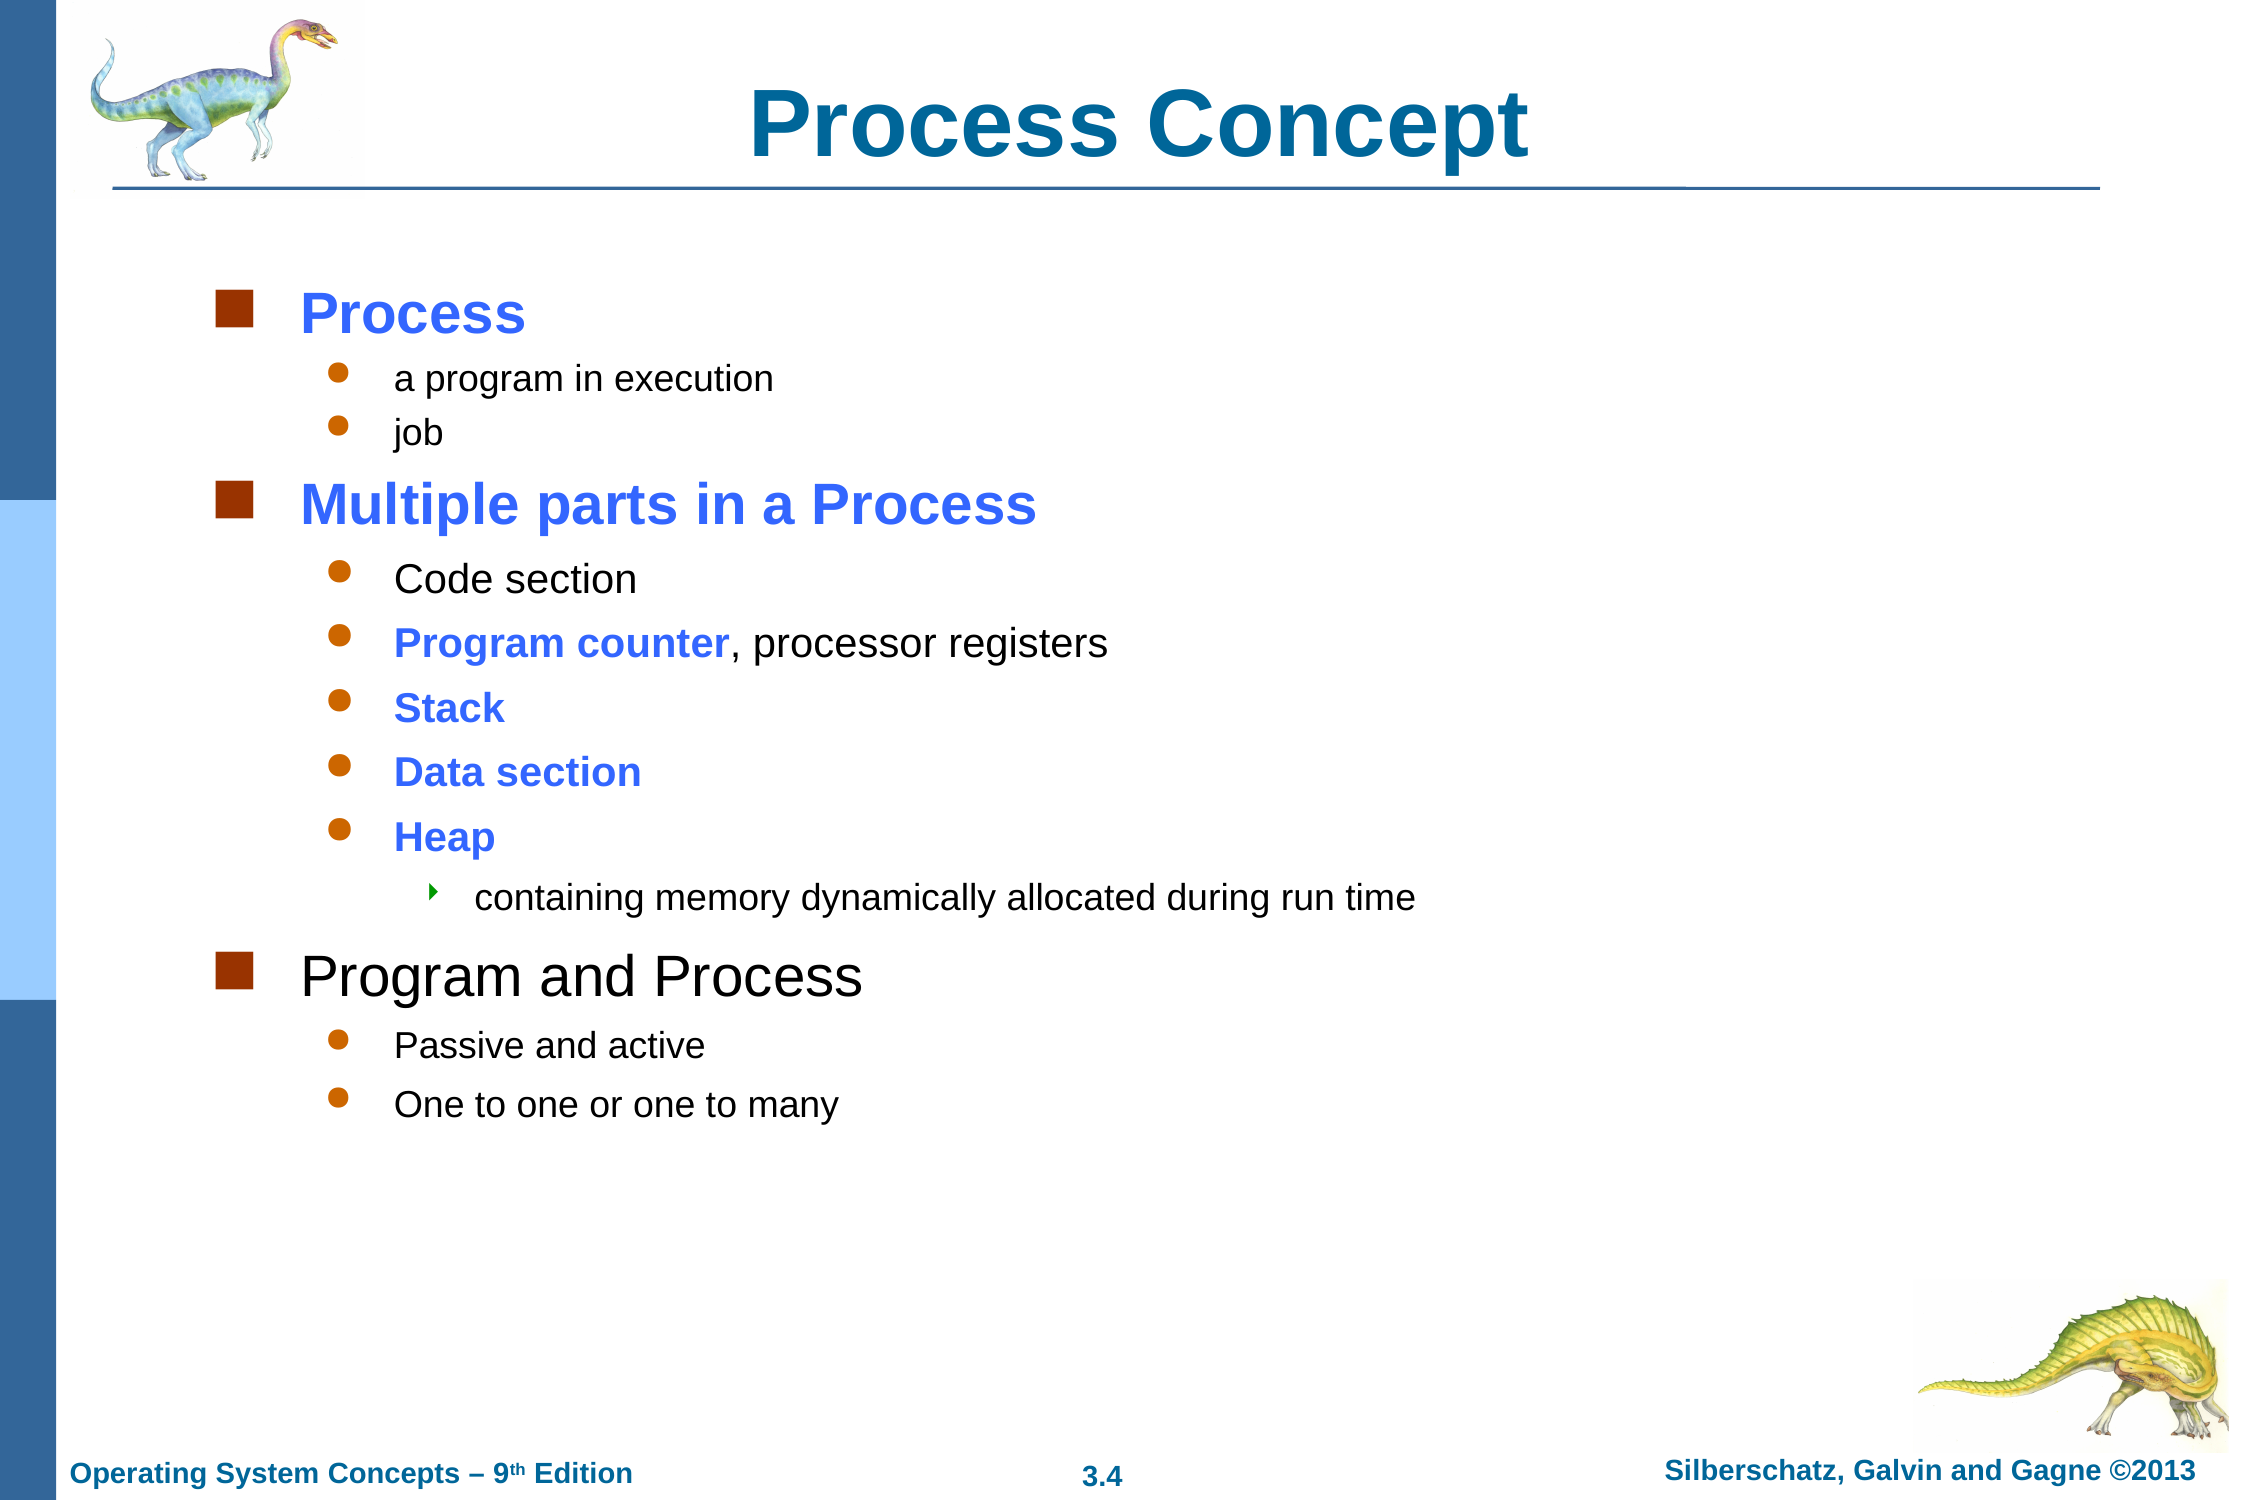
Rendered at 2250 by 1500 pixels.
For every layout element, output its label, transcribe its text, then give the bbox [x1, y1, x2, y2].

title Process Concept [387, 60, 1891, 187]
picture [70, 0, 365, 199]
list Process a program in execution job Multiple parts in a Process Code section Program counter, processor registers Stack Data section Heap containing memory dynamically allocated during run time Program and Process Passive and active One to one or one to many [198, 272, 2013, 1320]
picture [1913, 1279, 2229, 1453]
